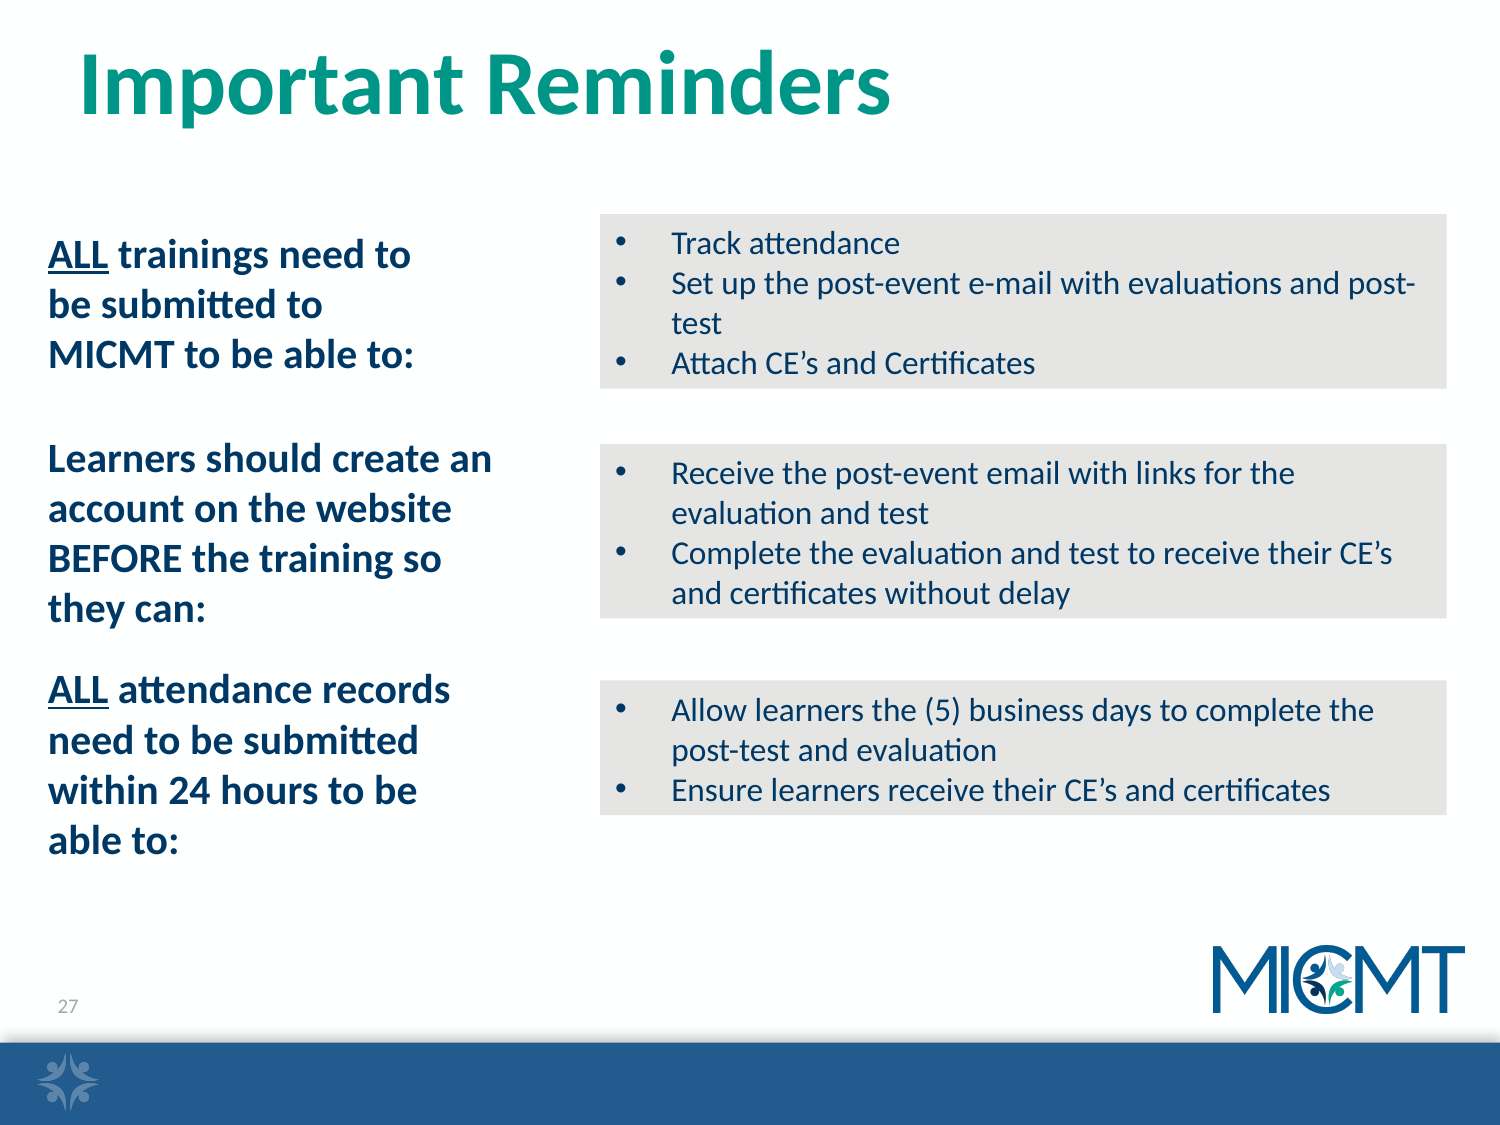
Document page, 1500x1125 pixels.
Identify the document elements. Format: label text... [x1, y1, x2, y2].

picture [1213, 945, 1466, 1014]
text_box Track attendance Set up the post-event e-mail with evaluations and post-test Attach CE’s and Certificates [600, 214, 1447, 389]
text_box ALL trainings need to be submitted to MICMT to be able to: [32, 219, 475, 385]
text_box ALL attendance records need to be submitted within 24 hours to be able to: [32, 654, 490, 870]
text_box Allow learners the (5) business days to complete the post-test and evaluation Ensure learners receive their CE’s and certificates [600, 680, 1447, 816]
text_box Important Reminders [63, 28, 1437, 214]
text_box Receive the post-event email with links for the evaluation and test Complete the evaluation and test to receive their CE’s and certificates without delay [600, 443, 1447, 619]
text_box Learners should create an account on the website BEFORE the training so they can: [32, 423, 521, 639]
